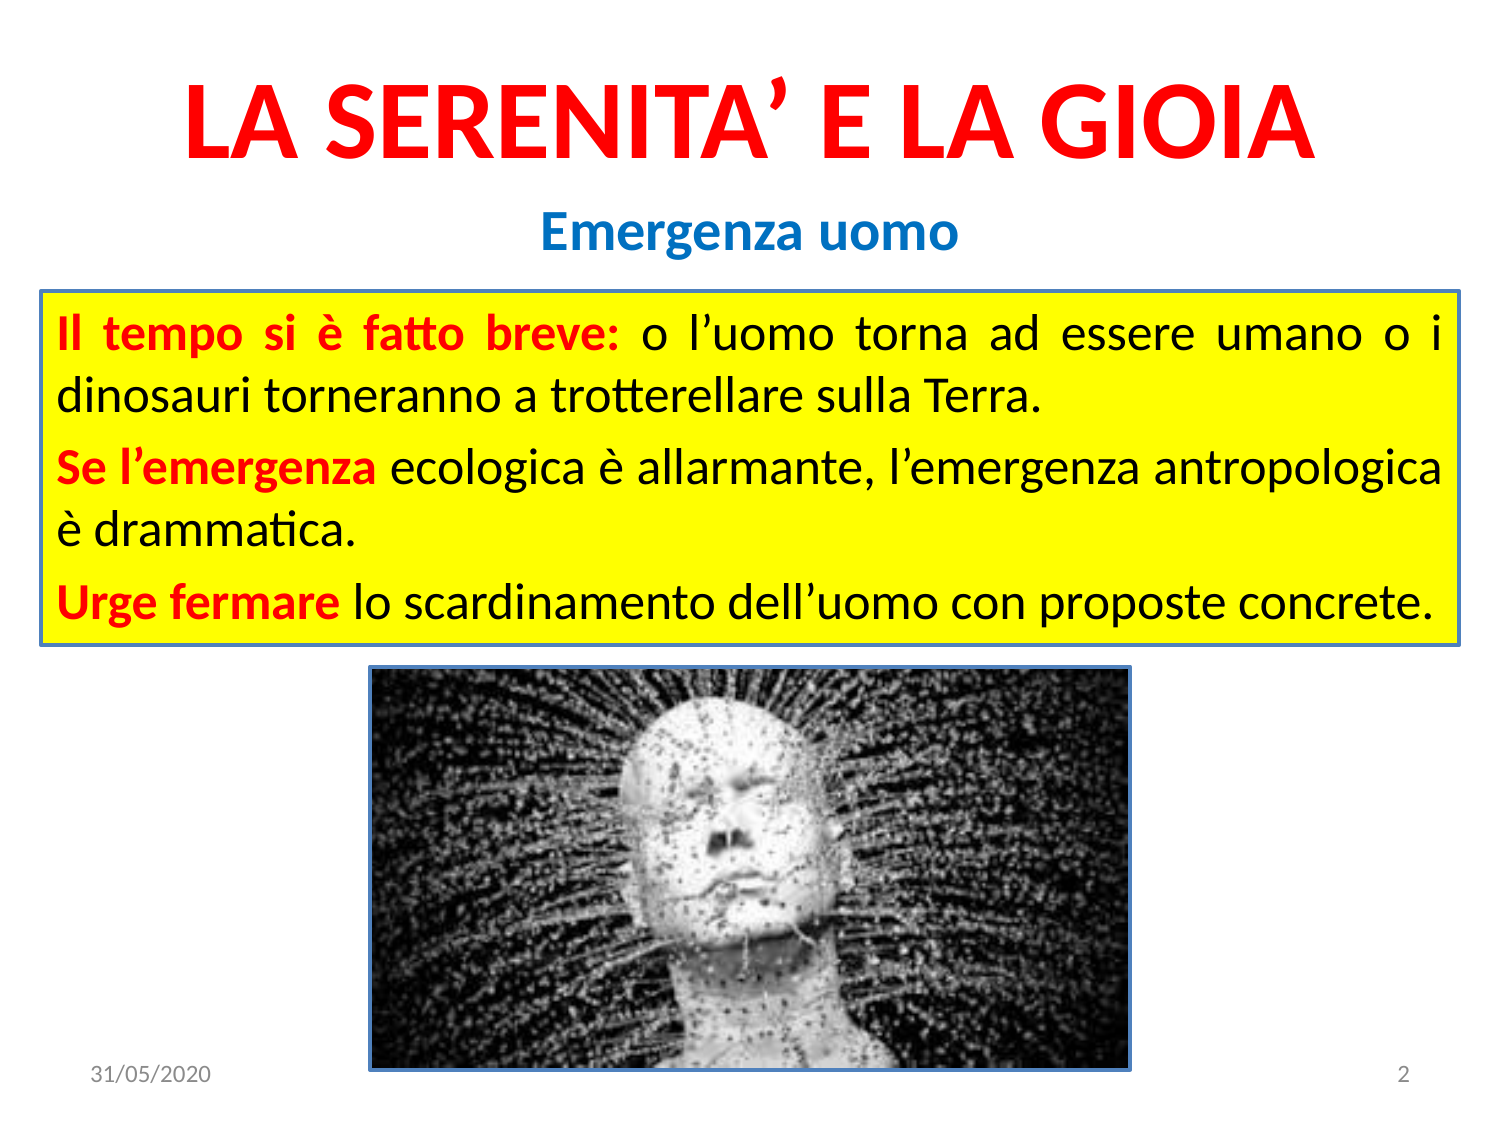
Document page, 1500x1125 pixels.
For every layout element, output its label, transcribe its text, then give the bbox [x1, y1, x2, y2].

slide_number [75, 1042, 425, 1103]
picture [371, 668, 1129, 1068]
text_box LA SERENITA’ E LA GIOIA [41, 42, 1459, 185]
text_box Emergenza uomo [41, 185, 1459, 270]
slide_number 2 [1074, 1042, 1425, 1103]
subtitle Il tempo si è fatto breve: o l’uomo torna ad essere umano o i dinosauri torneranno a trotterellare sulla Terra. Se l’emergenza ecologica è allarmante, l’emergenza antropologica è drammatica. Urge fermare lo scardinamento dell’uomo con proposte concrete. [41, 290, 1459, 646]
